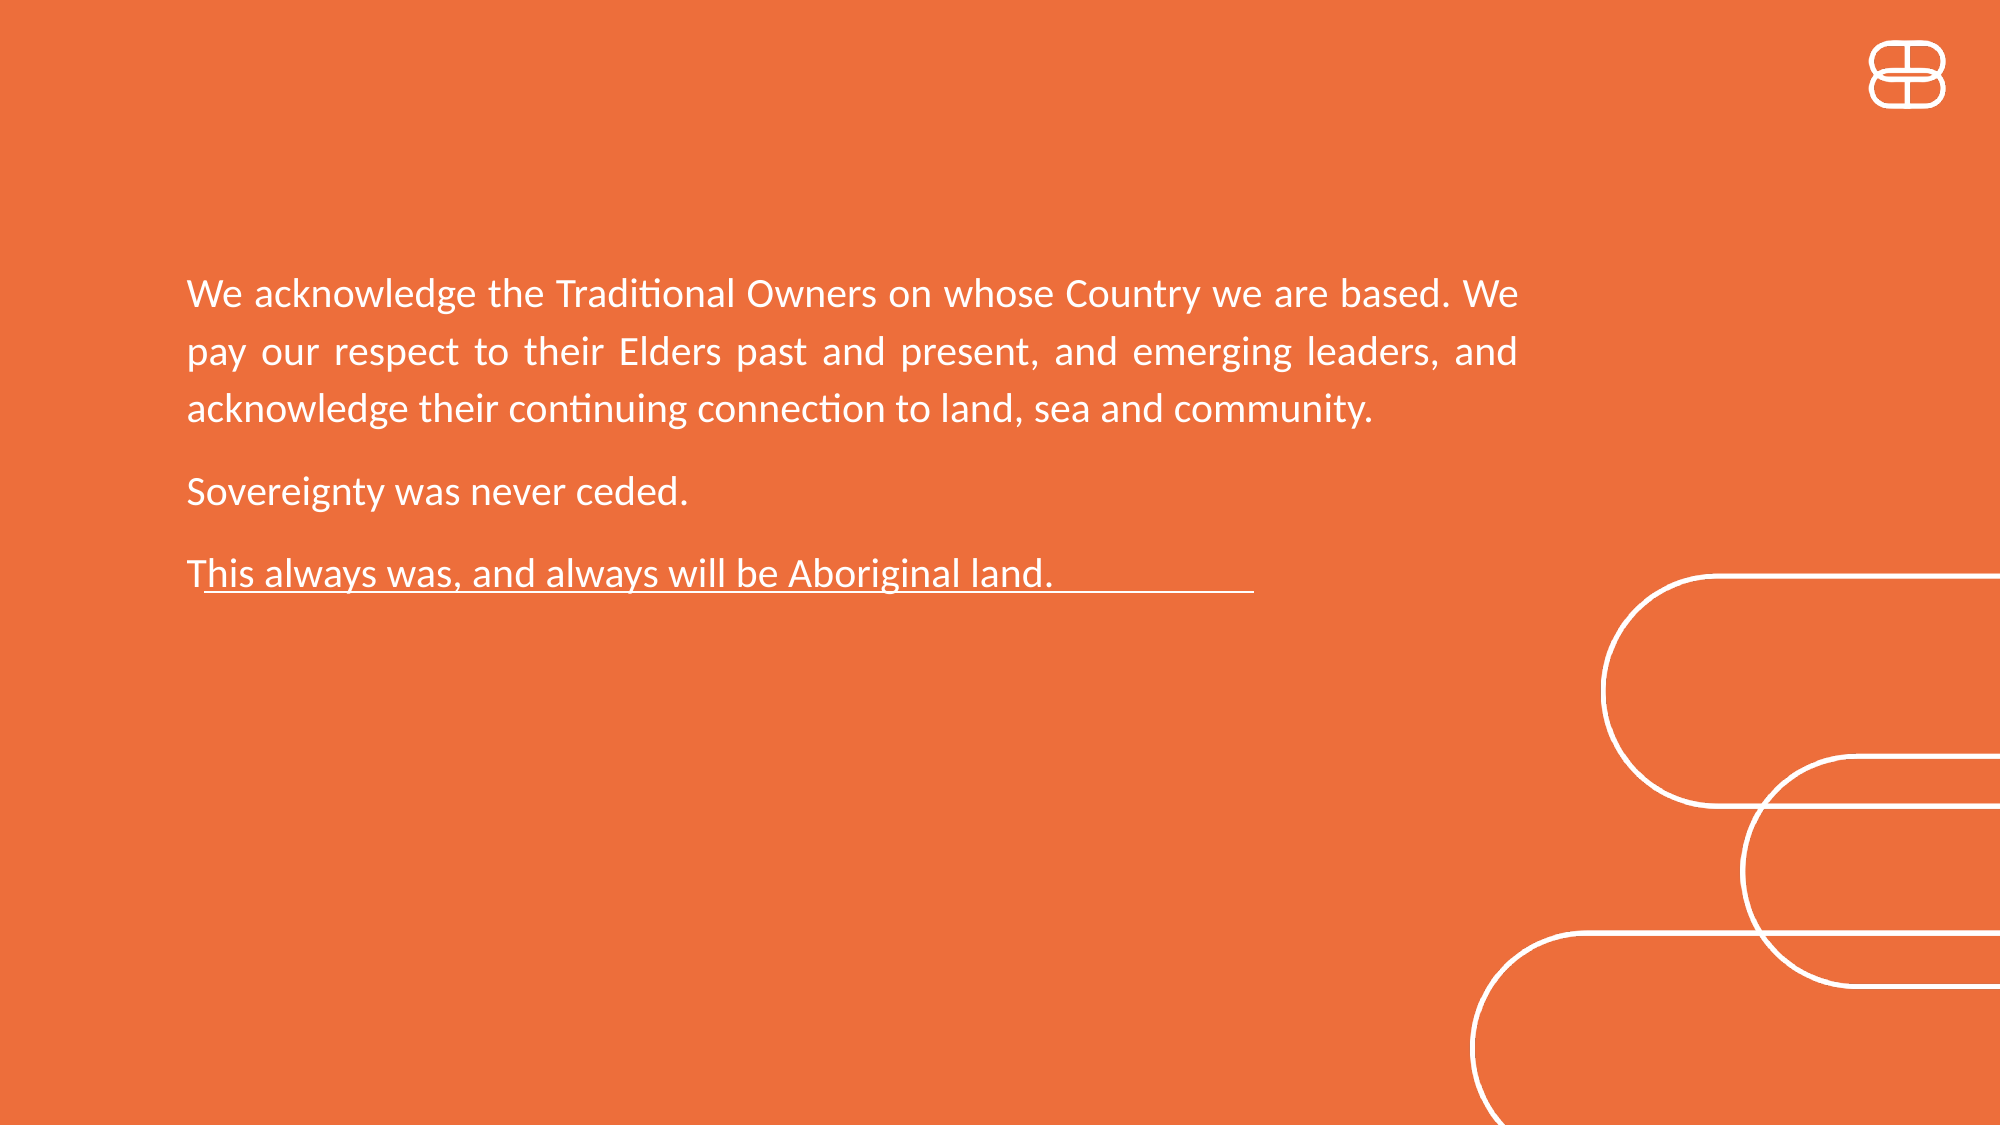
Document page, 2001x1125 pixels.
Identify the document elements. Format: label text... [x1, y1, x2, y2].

picture [1467, 571, 2000, 1125]
picture [1868, 40, 1946, 109]
title We acknowledge the Traditional Owners on whose Country we are based. We pay our respect to their Elders past and present, and emerging leaders, and acknowledge their continuing connection to land, sea and community. Sovereignty was never ceded. This always was, and always will be Aboriginal land. [186, 258, 1520, 698]
